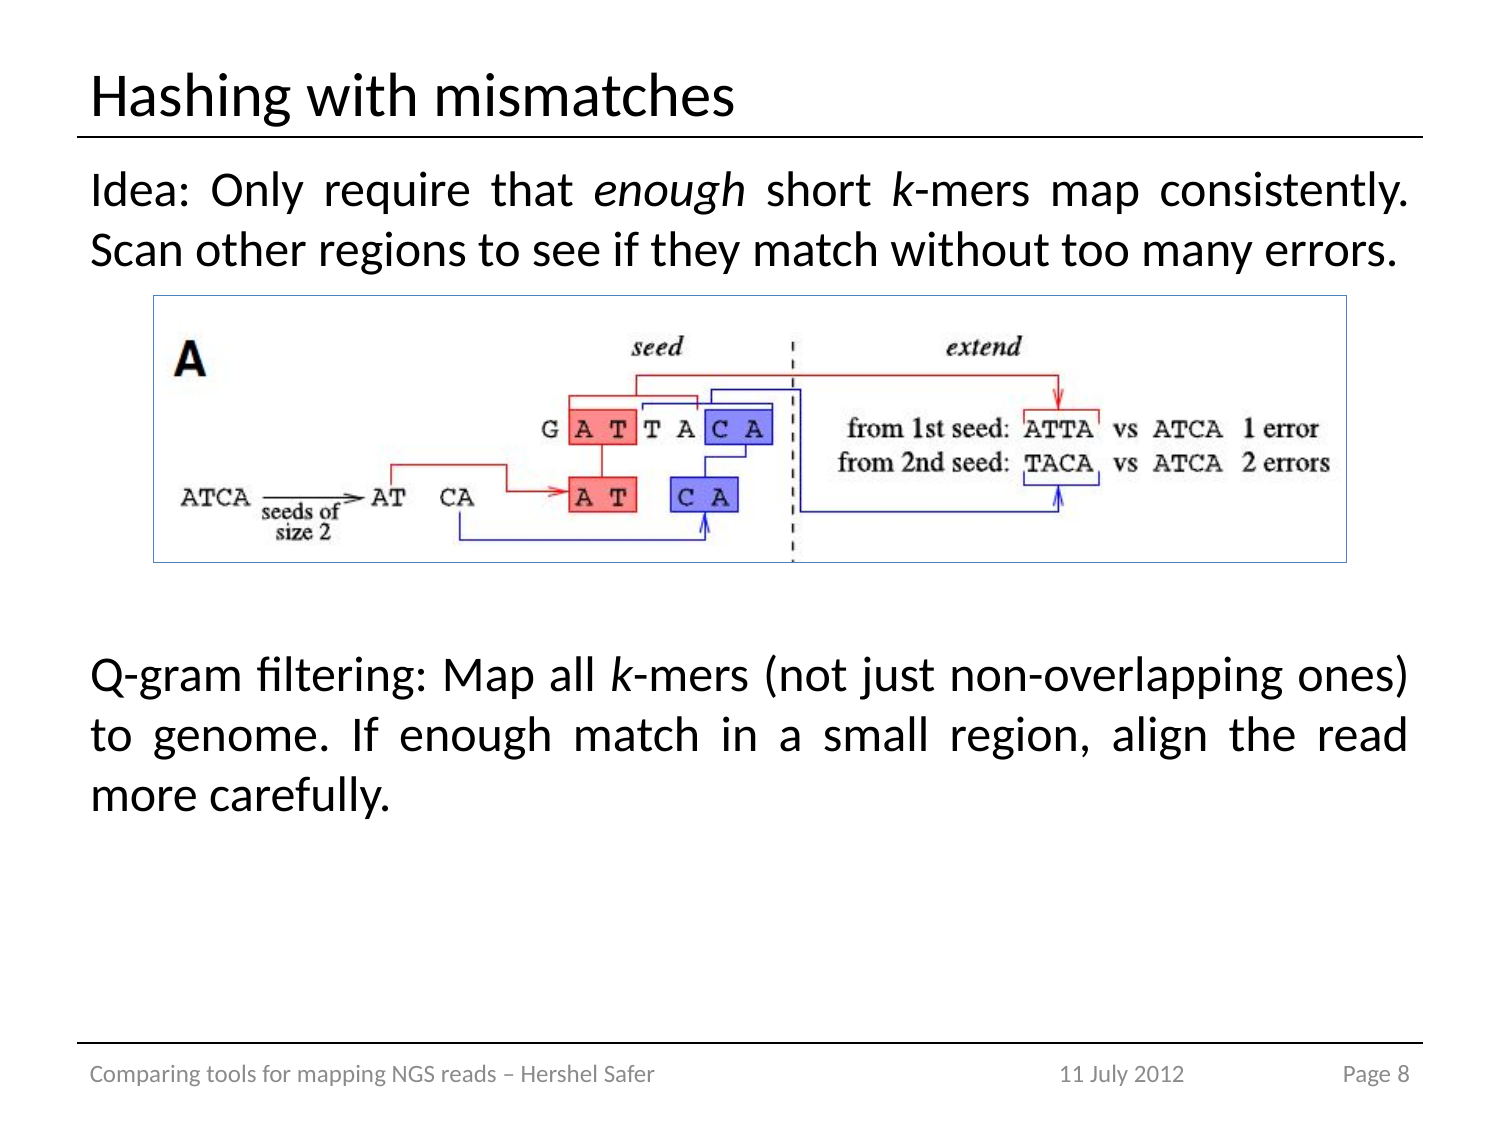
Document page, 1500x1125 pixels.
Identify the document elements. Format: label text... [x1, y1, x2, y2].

slide_number Page 8 [1269, 1042, 1425, 1103]
picture [152, 295, 1348, 563]
footer 11 July 2012 [986, 1042, 1258, 1103]
list Idea: Only require that enough short k-mers map consistently. Scan other regions to see if they match without too many errors. Q-gram filtering: Map all k-mers (not just non-overlapping ones) to genome. If enough match in a small region, align the read more carefully. [75, 149, 1425, 1035]
title Hashing with mismatches [75, 45, 1425, 138]
slide_number Comparing tools for mapping NGS reads – Hershel Safer [75, 1042, 975, 1103]
